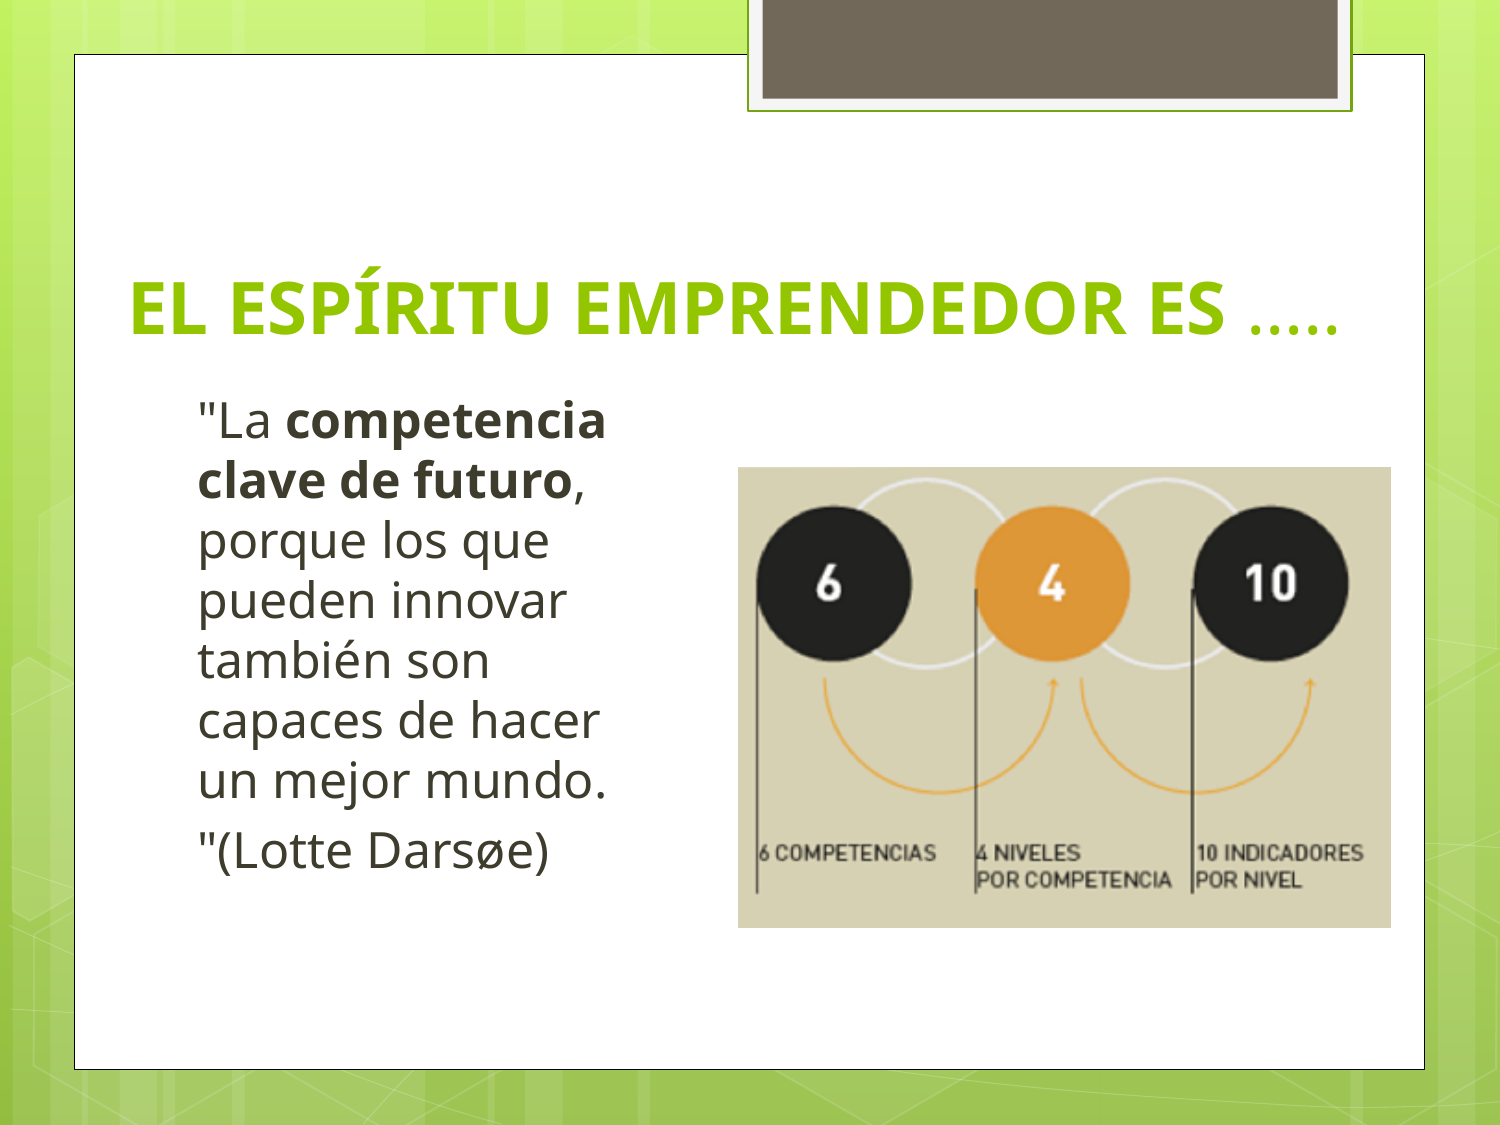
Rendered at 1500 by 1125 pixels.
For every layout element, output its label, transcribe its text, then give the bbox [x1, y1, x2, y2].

title EL ESPÍRITU EMPRENDEDOR ES ….. [112, 168, 1376, 357]
list "La competencia clave de futuro, porque los que pueden innovar también son capaces de hacer un mejor mundo. "(Lotte Darsøe) [171, 381, 668, 1012]
picture [737, 467, 1391, 929]
